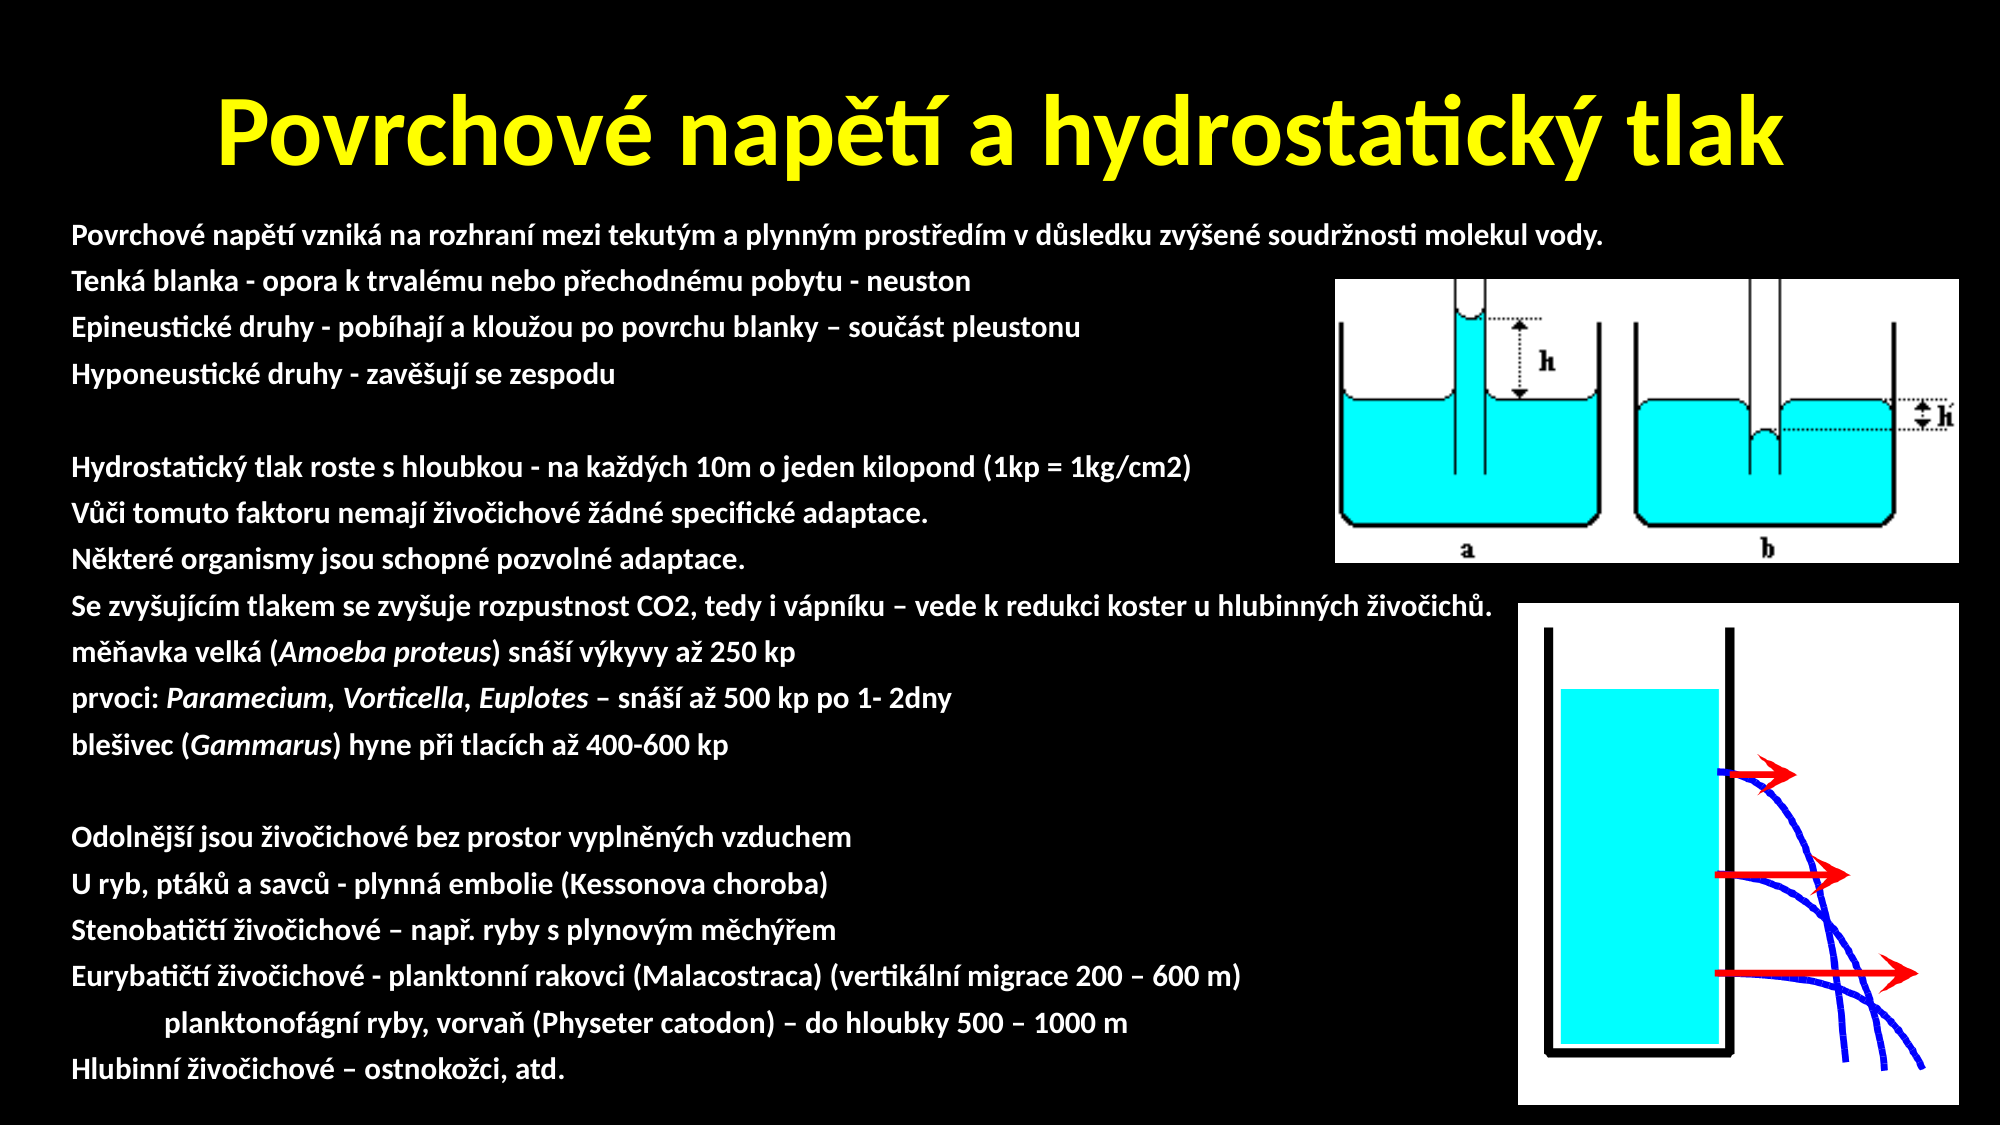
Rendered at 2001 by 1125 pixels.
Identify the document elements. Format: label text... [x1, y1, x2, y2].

picture [1335, 279, 1959, 563]
subtitle Povrchové napětí vzniká na rozhraní mezi tekutým a plynným prostředím v důsledku zvýšené soudržnosti molekul vody. Tenká blanka - opora k trvalému nebo přechodnému pobytu - neuston Epineustické druhy - pobíhají a kloužou po povrchu blanky – součást pleustonu Hyponeustické druhy - zavěšují se zespodu Hydrostatický tlak roste s hloubkou - na každých 10m o jeden kilopond (1kp = 1kg/cm2) Vůči tomuto faktoru nemají živočichové žádné specifické adaptace. Některé organismy jsou schopné pozvolné adaptace. Se zvyšujícím tlakem se zvyšuje rozpustnost CO2, tedy i vápníku – vede k redukci koster u hlubinných živočichů. měňavka velká (Amoeba proteus) snáší výkyvy až 250 kp prvoci: Paramecium, Vorticella, Euplotes – snáší až 500 kp po 1- 2dny blešivec (Gammarus) hyne při tlacích až 400-600 kp Odolnější jsou živočichové bez prostor vyplněných vzduchem U ryb, ptáků a savců - plynná embolie (Kessonova choroba) Stenobatičtí živočichové – např. ryby s plynovým měchýřem Eurybatičtí živočichové - planktonní rakovci (Malacostraca) (vertikální migrace 200 – 600 m) planktonofágní ryby, vorvaň (Physeter catodon) – do hloubky 500 – 1000 m Hlubinní živočichové – ostnokožci, atd. [56, 210, 1724, 1105]
title Povrchové napětí a hydrostatický tlak [56, 0, 1946, 196]
picture [1518, 603, 1959, 1105]
